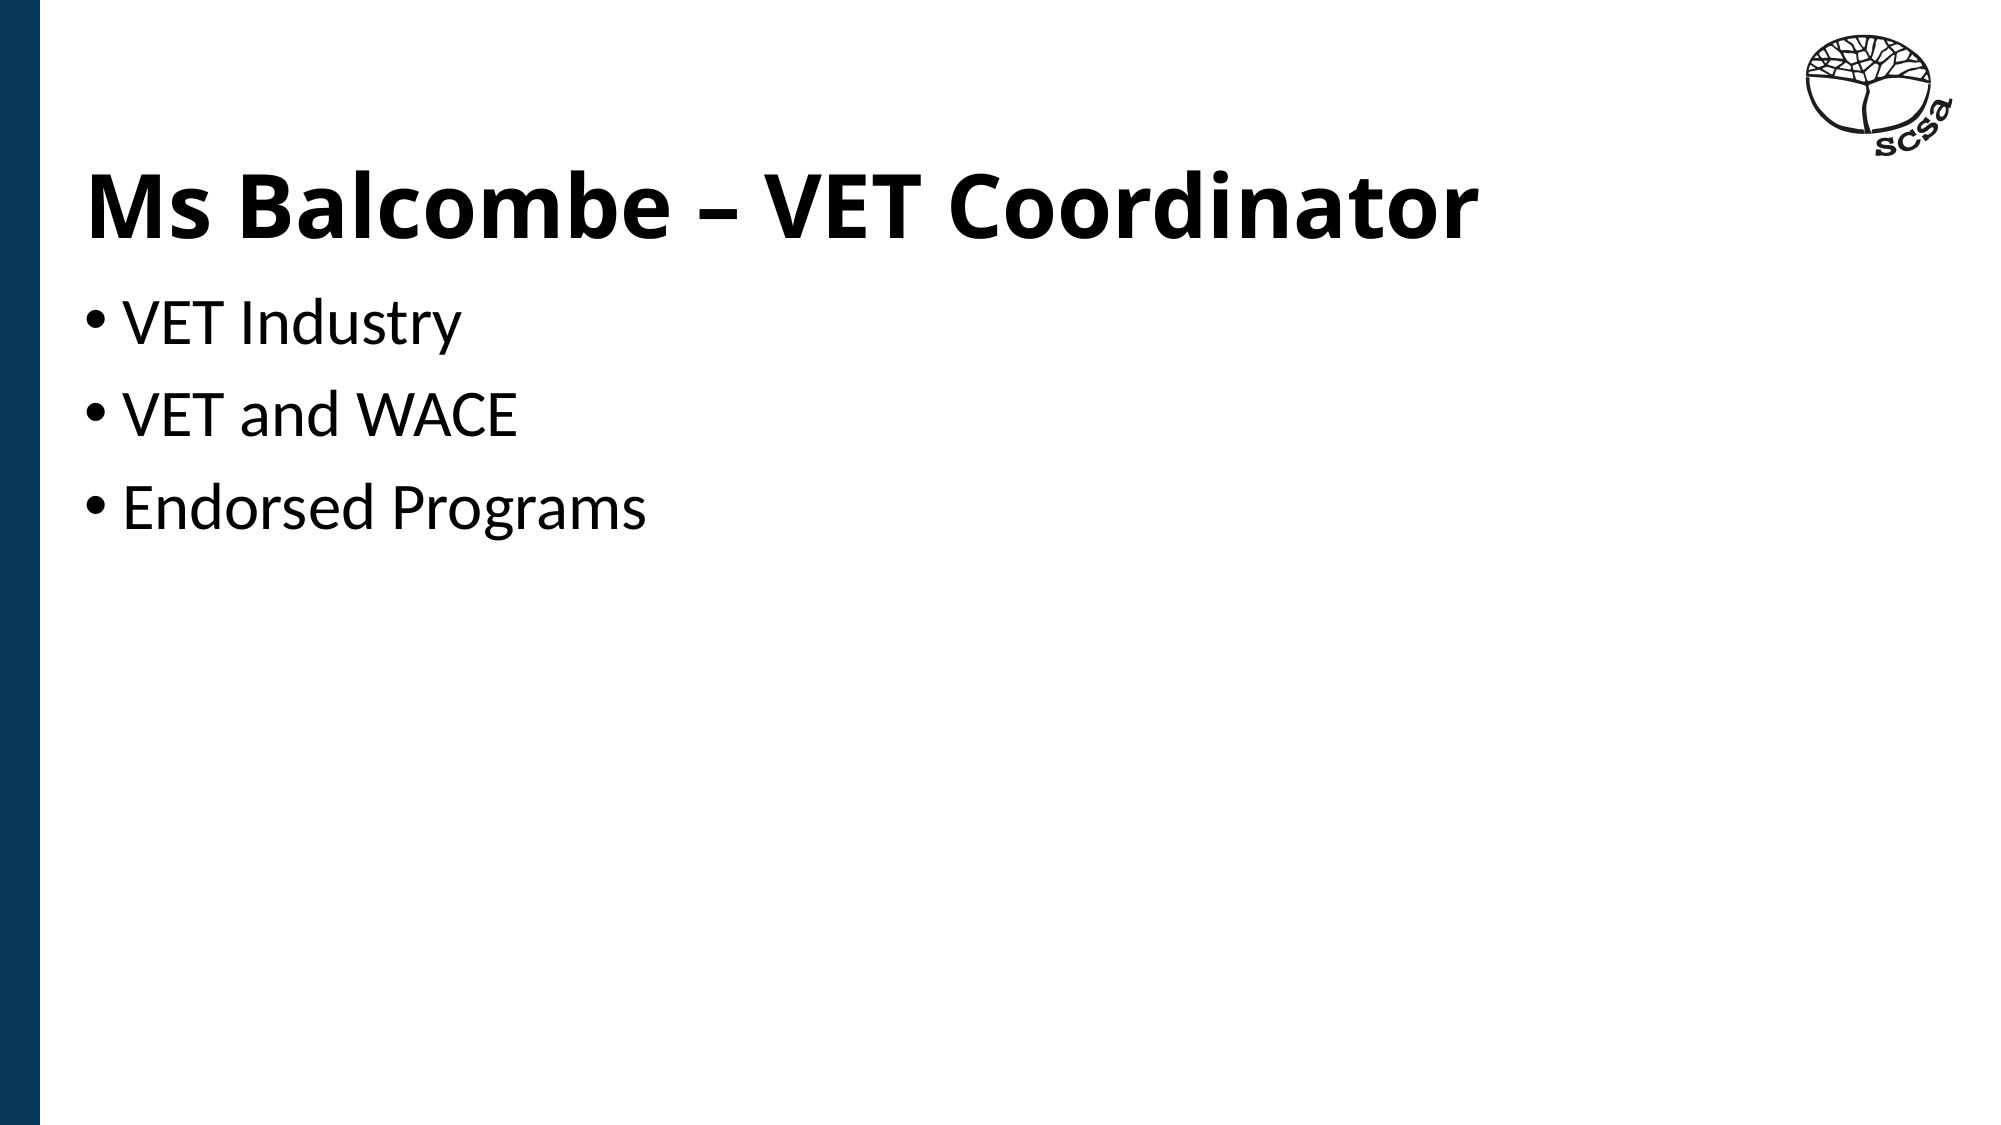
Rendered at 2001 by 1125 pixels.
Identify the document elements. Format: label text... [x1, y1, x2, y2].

list VET Industry VET and WACE Endorsed Programs [69, 279, 1955, 1086]
title Ms Balcombe – VET Coordinator [69, 163, 1955, 257]
picture [1803, 31, 1953, 158]
